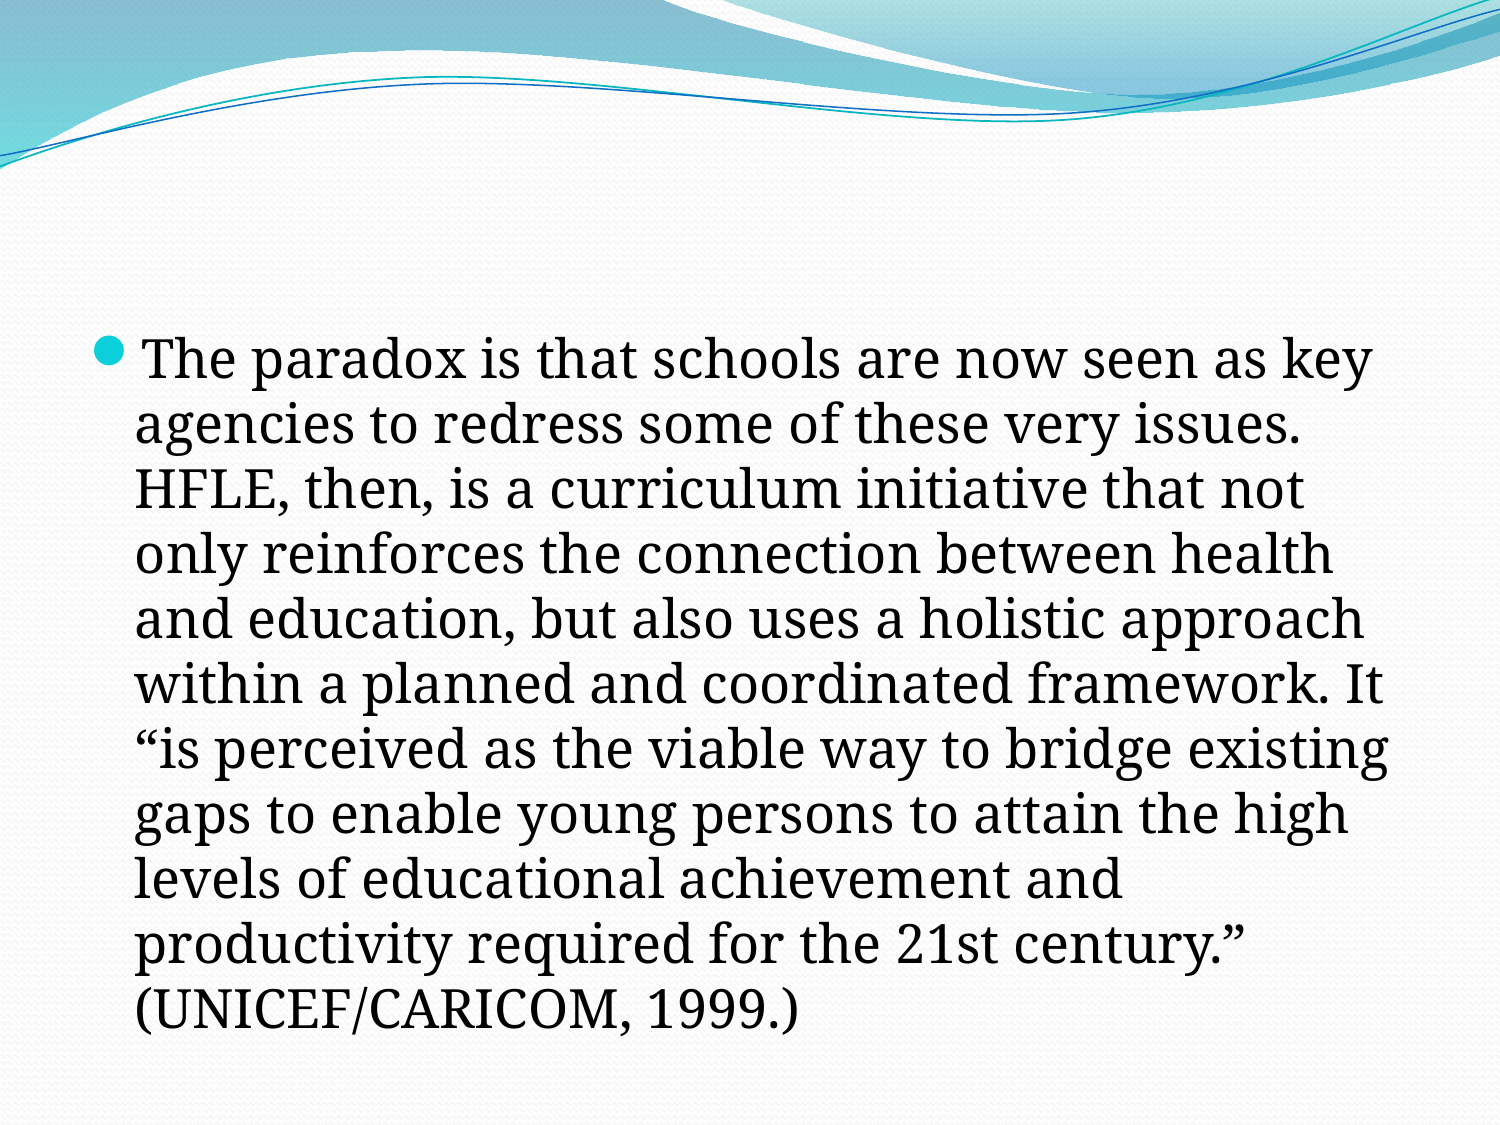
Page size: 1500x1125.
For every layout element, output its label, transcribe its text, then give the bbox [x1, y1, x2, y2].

list The paradox is that schools are now seen as key agencies to redress some of these very issues. HFLE, then, is a curriculum initiative that not only reinforces the connection between health and education, but also uses a holistic approach within a planned and coordinated framework. It “is perceived as the viable way to bridge existing gaps to enable young persons to attain the high levels of educational achievement and productivity required for the 21st century.” (UNICEF/CARICOM, 1999.) [75, 317, 1425, 1038]
